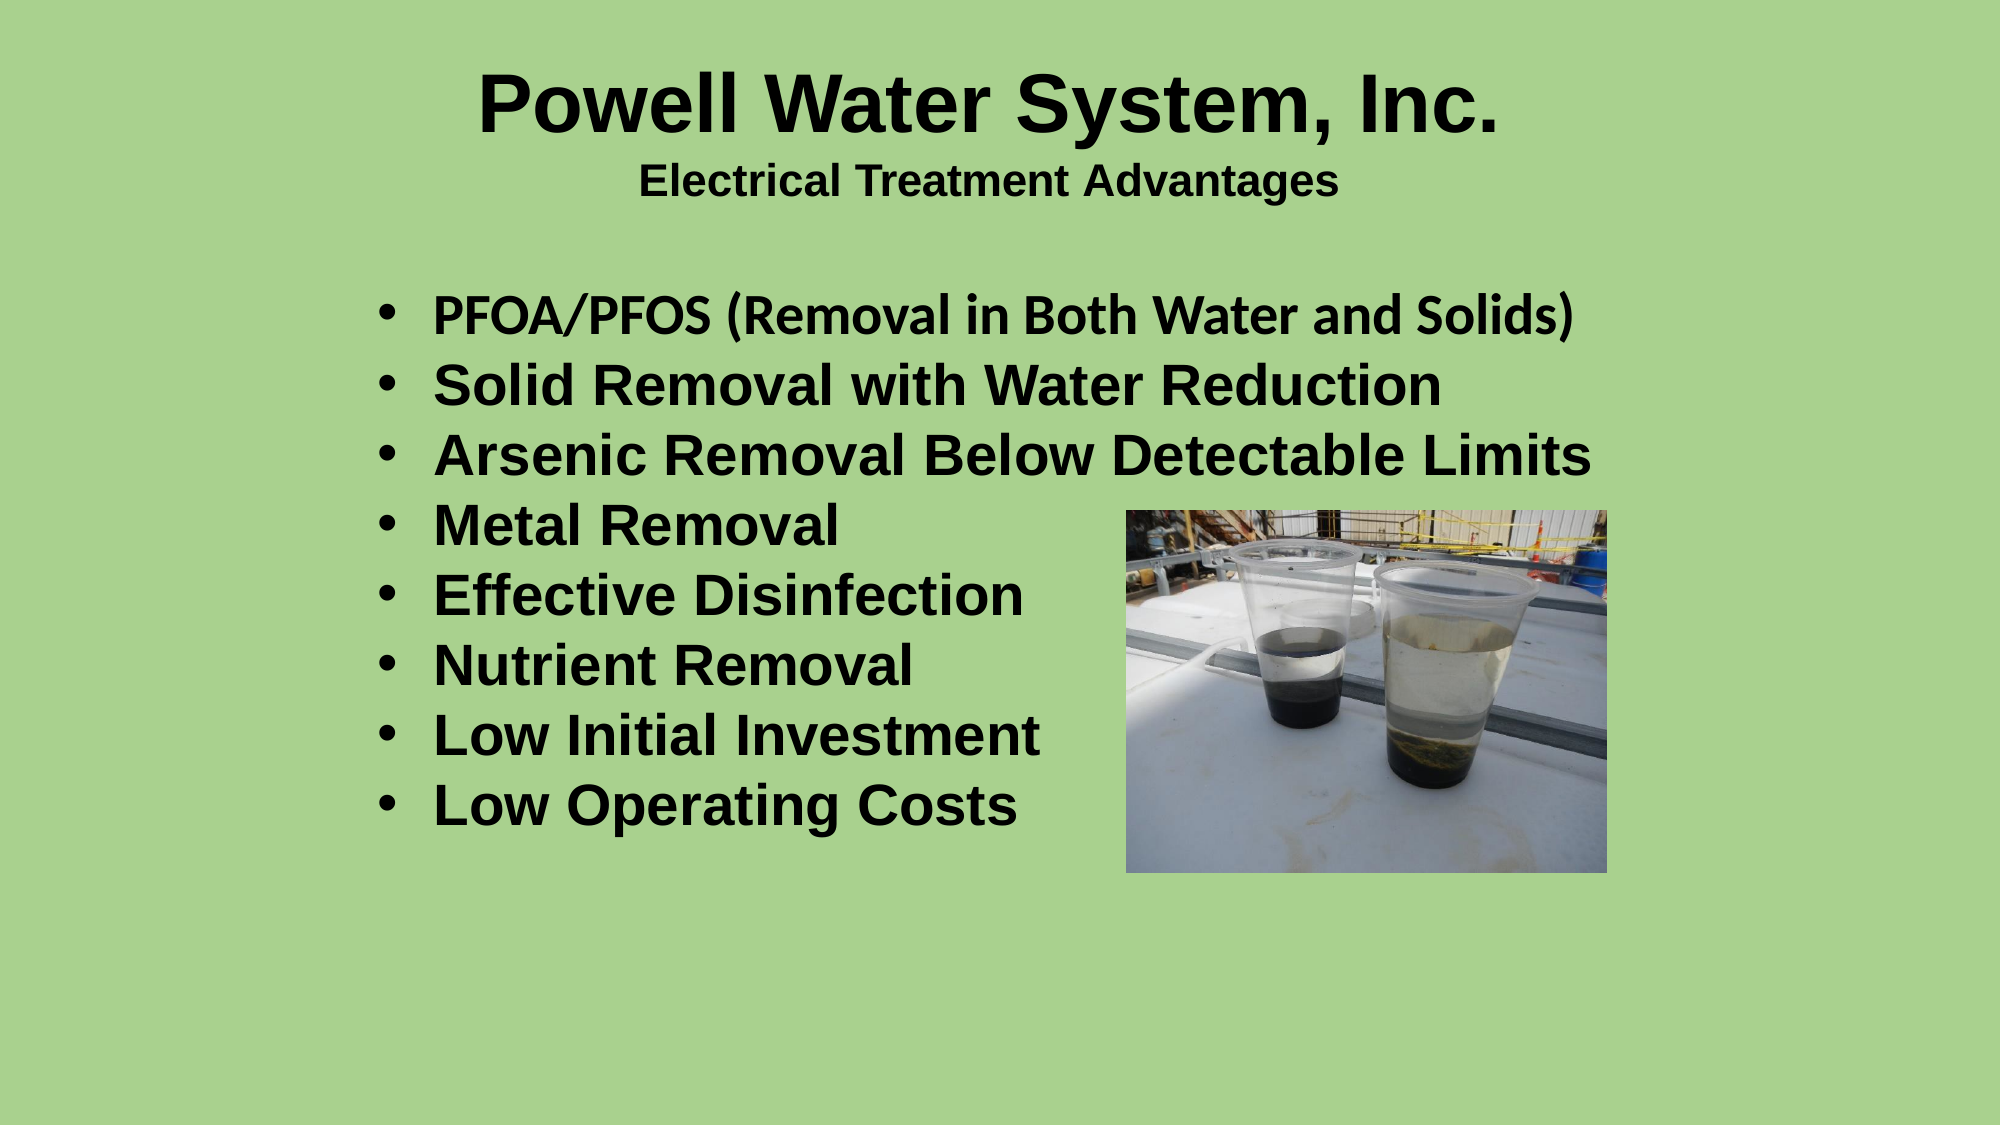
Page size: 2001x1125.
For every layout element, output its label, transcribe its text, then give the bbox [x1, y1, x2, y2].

text_box PFOA/PFOS (Removal in Both Water and Solids) Solid Removal with Water Reduction Arsenic Removal Below Detectable Limits Metal Removal Effective Disinfection Nutrient Removal Low Initial Investment Low Operating Costs [375, 274, 1598, 838]
picture [1126, 510, 1607, 873]
title Powell Water System, Inc. Electrical Treatment Advantages [474, 31, 1504, 222]
